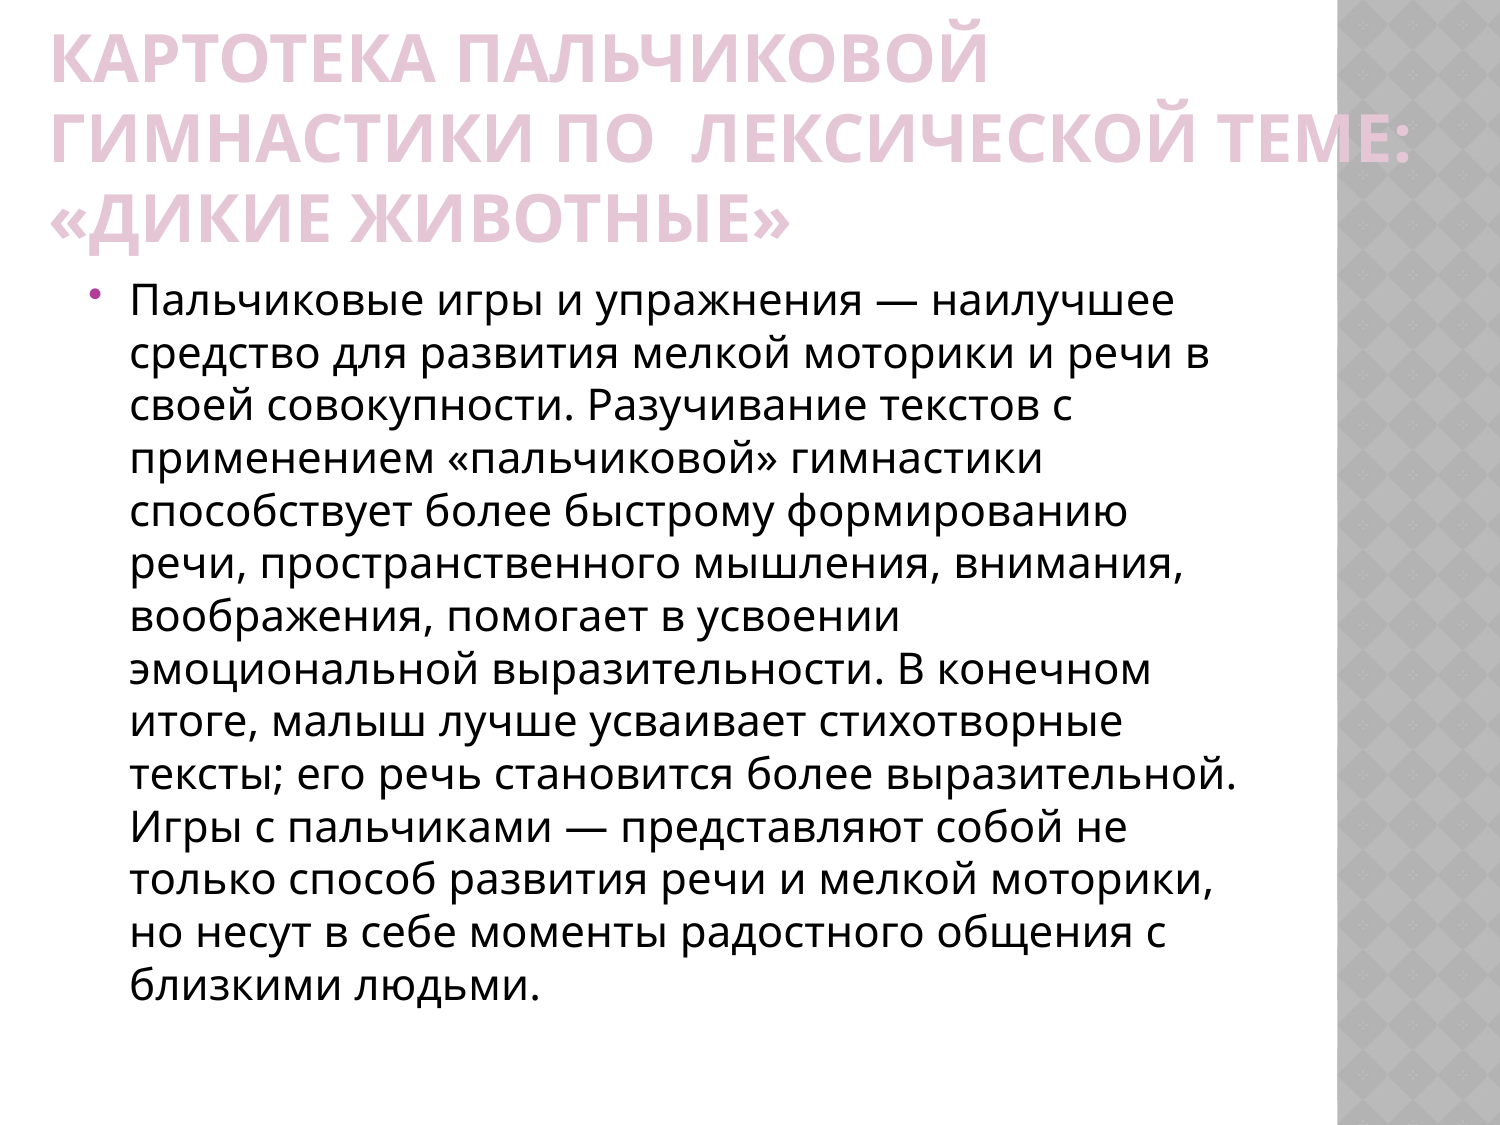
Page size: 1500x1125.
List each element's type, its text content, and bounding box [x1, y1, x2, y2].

list Пальчиковые игры и упражнения — наилучшее средство для развития мелкой моторики и речи в своей совокупности. Разучивание текстов с применением «пальчиковой» гимнастики способствует более быстрому формированию речи, пространственного мышления, внимания, воображения, помогает в усвоении эмоциональной выразительности. В конечном итоге, малыш лучше усваивает стихотворные тексты; его речь становится более выразительной. Игры с пальчиками — представляют собой не только способ развития речи и мелкой моторики, но несут в себе моменты радостного общения с близкими людьми. [75, 264, 1263, 1059]
title Картотека пальчиковой гимнастики по лексической теме: «Дикие животные» [41, 30, 1451, 256]
